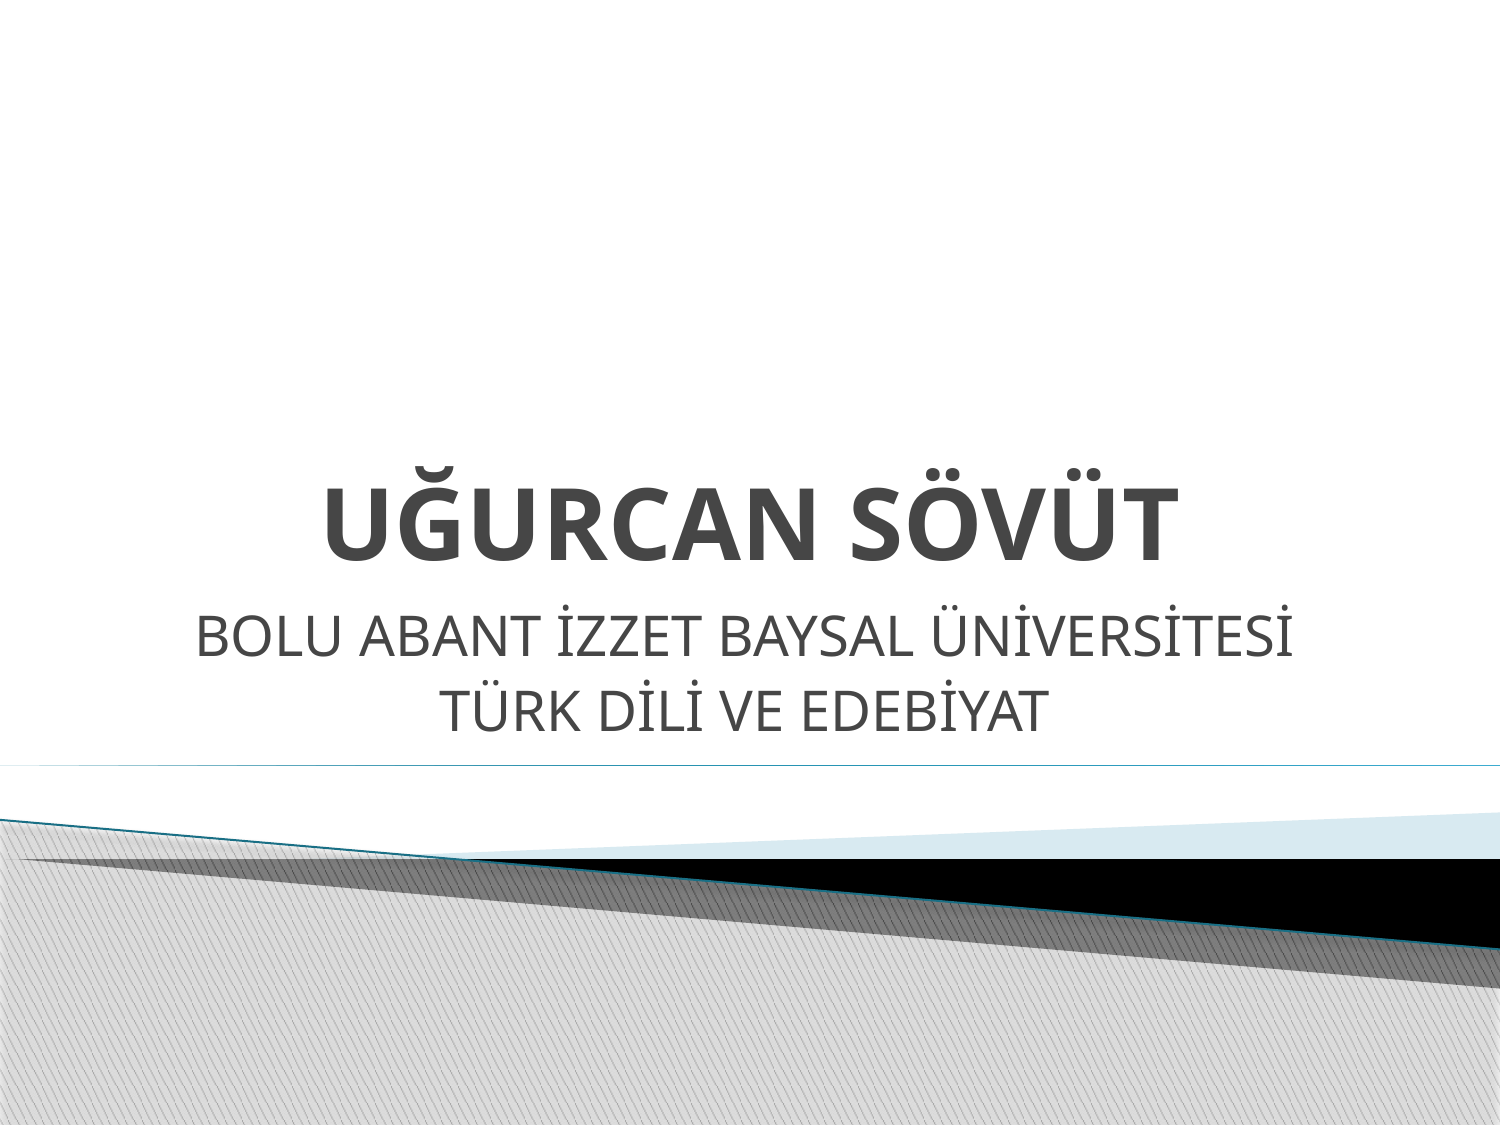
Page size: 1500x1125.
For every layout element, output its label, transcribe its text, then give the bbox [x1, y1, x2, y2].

title UĞURCAN SÖVÜT [112, 287, 1388, 588]
subtitle BOLU ABANT İZZET BAYSAL ÜNİVERSİTESİ TÜRK DİLİ VE EDEBİYAT [112, 592, 1388, 790]
picture [5, 859, 1500, 989]
